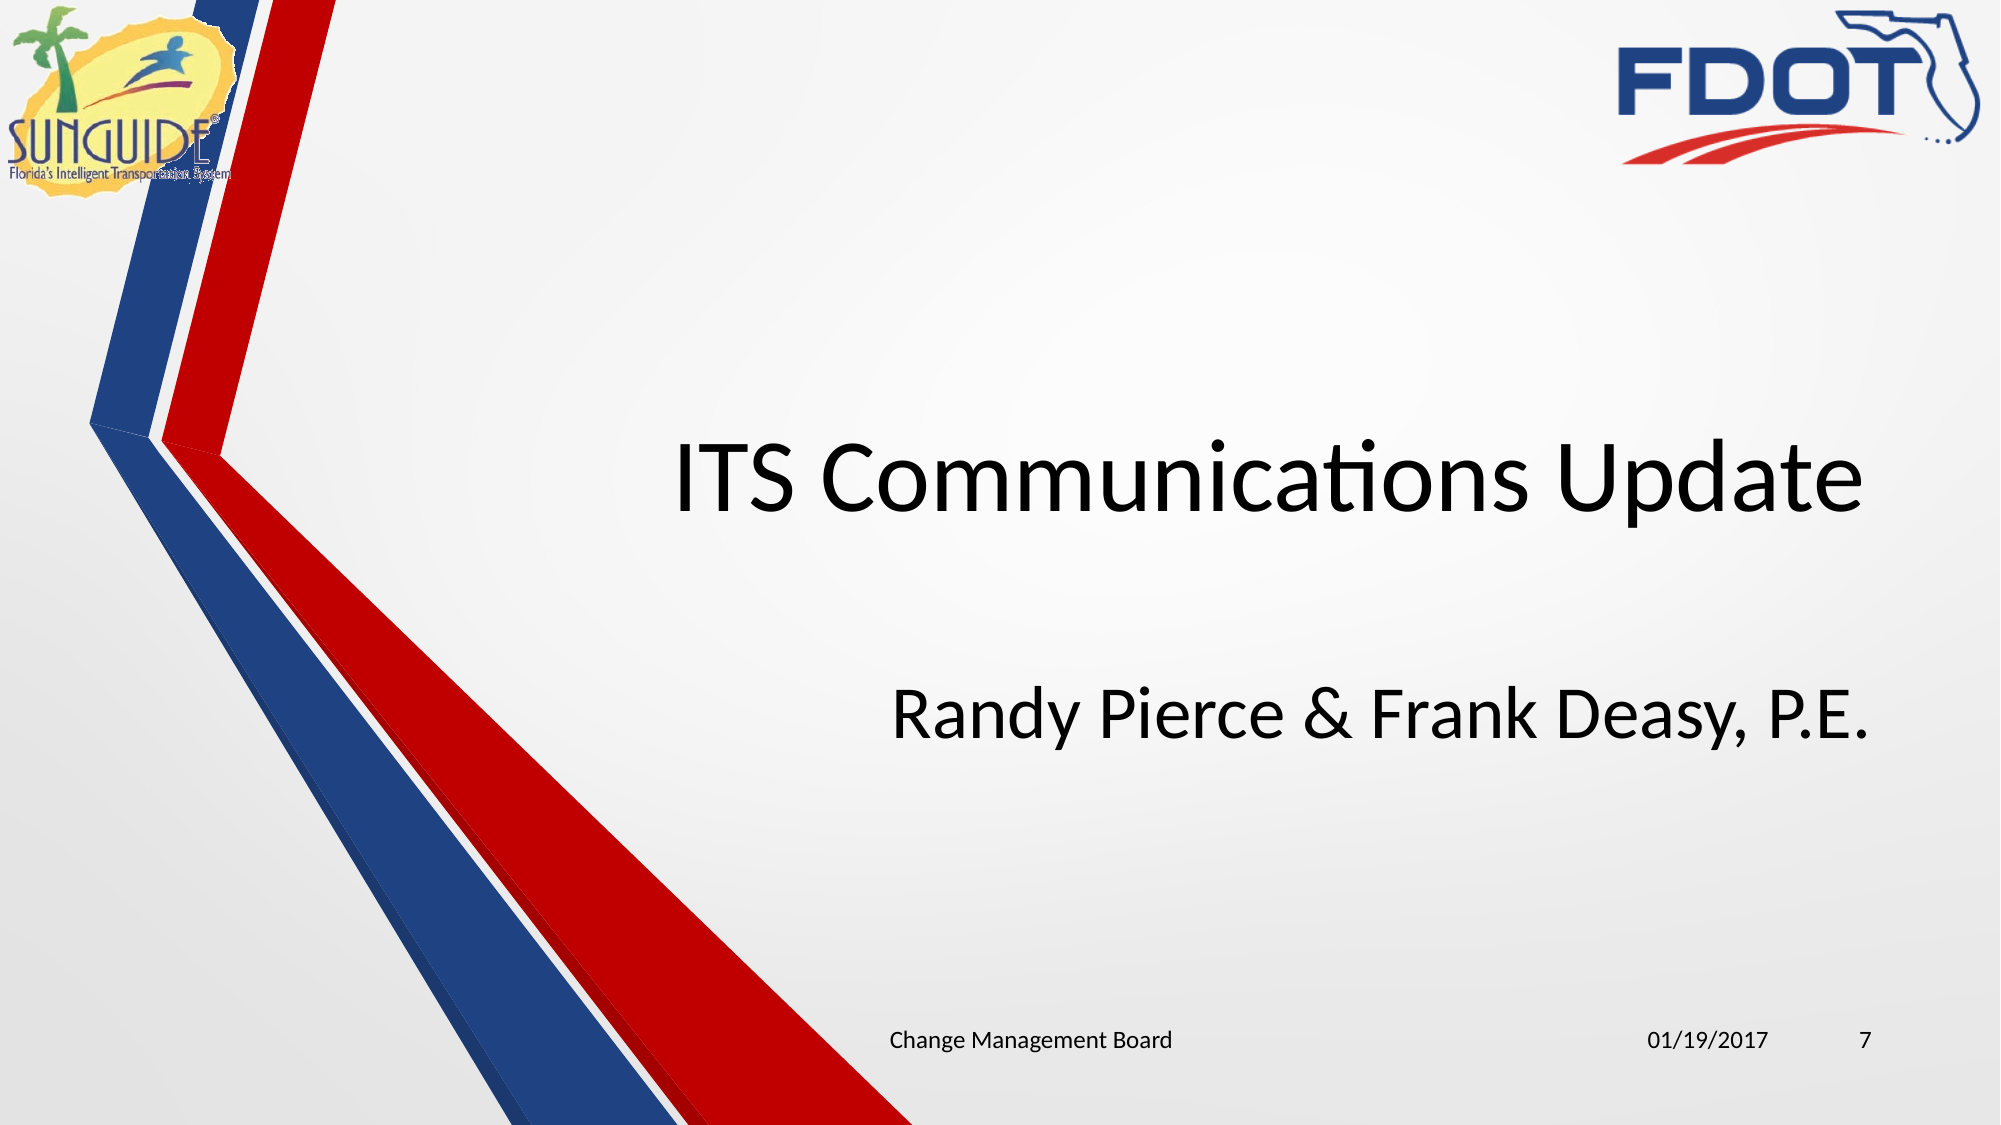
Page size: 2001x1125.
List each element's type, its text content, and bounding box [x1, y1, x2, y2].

picture [1611, 0, 1983, 172]
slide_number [1596, 1009, 1784, 1069]
subtitle Randy Pierce & Frank Deasy, P.E. [520, 655, 1887, 884]
slide_number 7 [1796, 1009, 1887, 1069]
title ITS Communications Update [377, 321, 1882, 541]
picture [1, 0, 249, 209]
footer Change Management Board [874, 1009, 1584, 1069]
